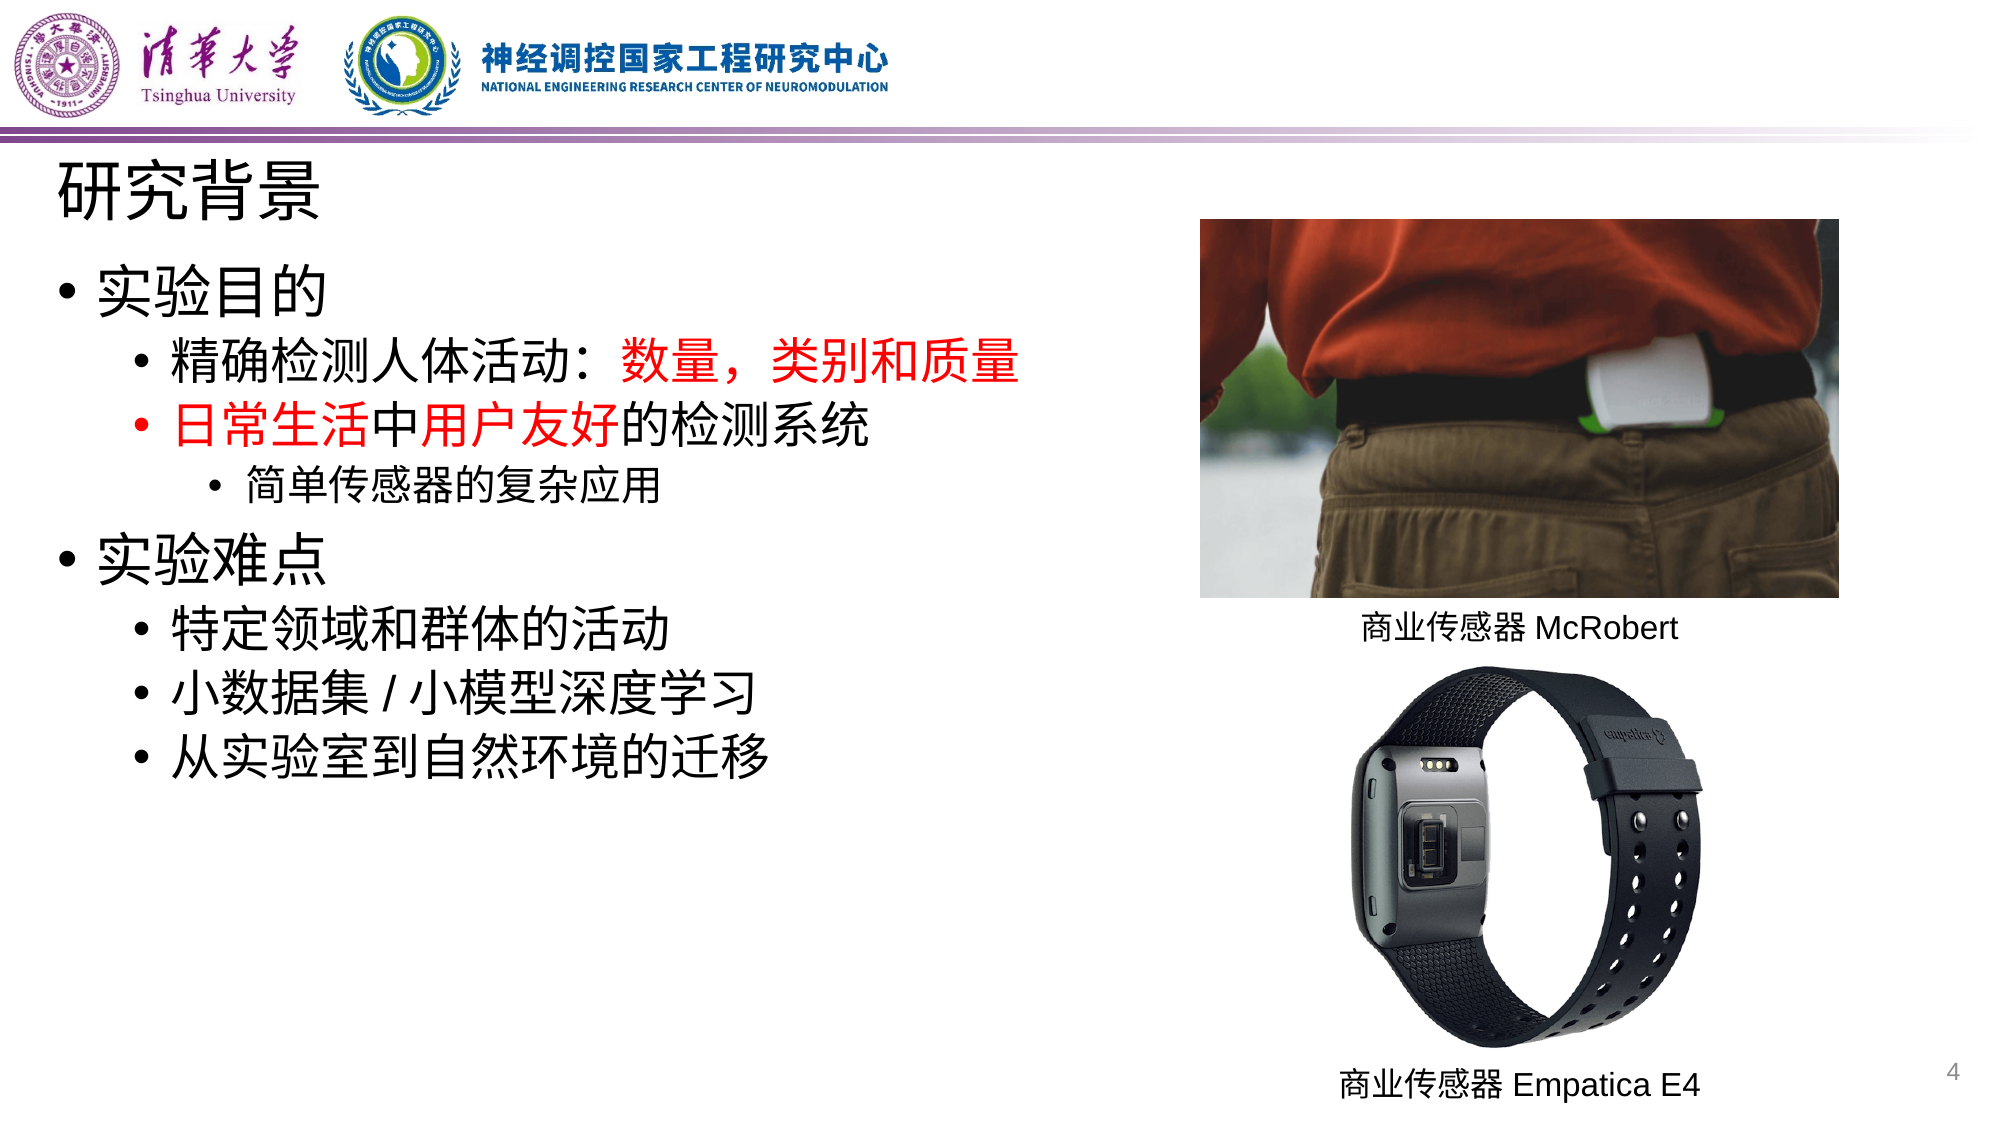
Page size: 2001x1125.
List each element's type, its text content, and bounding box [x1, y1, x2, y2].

text_box 商业传感器Empatica E4 [1323, 1056, 1717, 1111]
picture [1333, 651, 1726, 1055]
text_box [1200, 219, 1839, 664]
list 实验目的 精确检测人体活动：数量，类别和质量 日常生活中用户友好的检测系统 简单传感器的复杂应用 实验难点 特定领域和群体的活动 小数据集/小模型深度学习 从实验室到自然环境的迁移 [43, 255, 1957, 1094]
picture [12, 8, 124, 119]
slide_number 4 [1909, 1040, 1976, 1101]
picture [333, 1, 894, 126]
title 研究背景 [41, 154, 1956, 238]
picture [135, 20, 303, 106]
